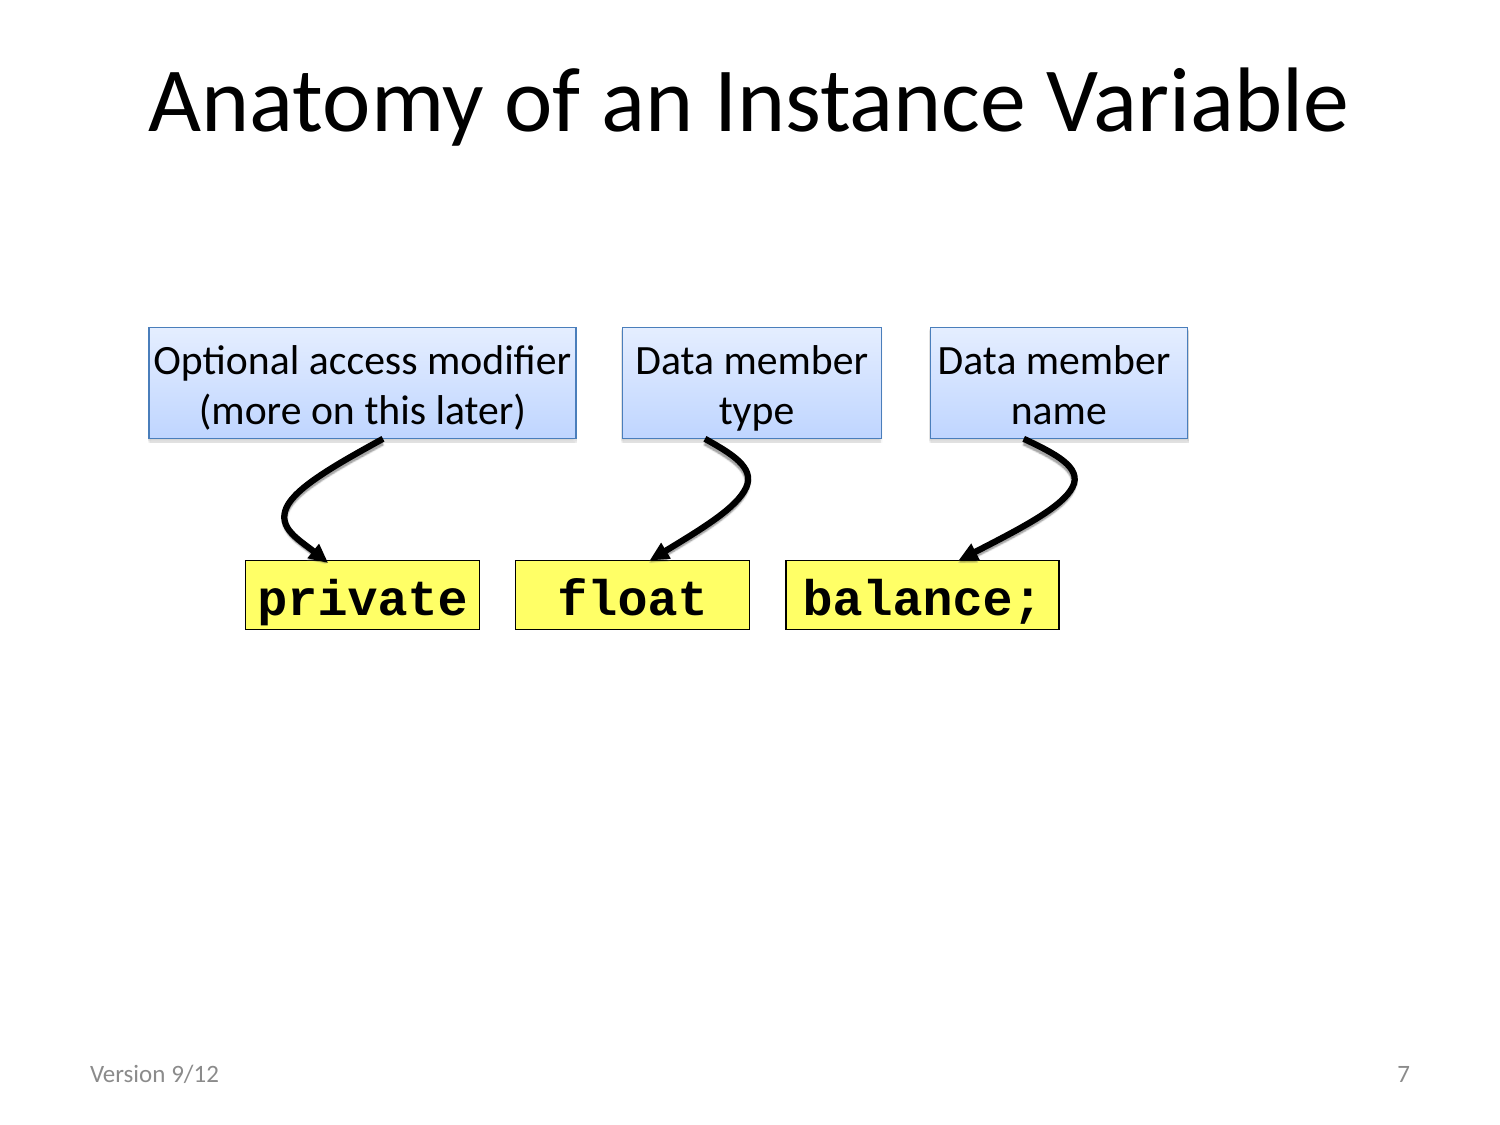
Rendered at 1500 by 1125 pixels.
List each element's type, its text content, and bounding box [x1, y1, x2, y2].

text_box [649, 438, 749, 561]
text_box float [515, 560, 750, 630]
slide_number 7 [1074, 1042, 1425, 1103]
text_box Optional access modifier (more on this later) [148, 327, 576, 439]
text_box [958, 438, 1075, 561]
text_box [284, 438, 384, 563]
slide_number Version 9/12 [75, 1042, 425, 1103]
text_box private [245, 560, 480, 630]
text_box balance; [785, 560, 1059, 630]
text_box Data member type [622, 327, 882, 439]
text_box Data member name [930, 327, 1188, 439]
text_box Anatomy of an Instance Variable [74, 32, 1425, 144]
